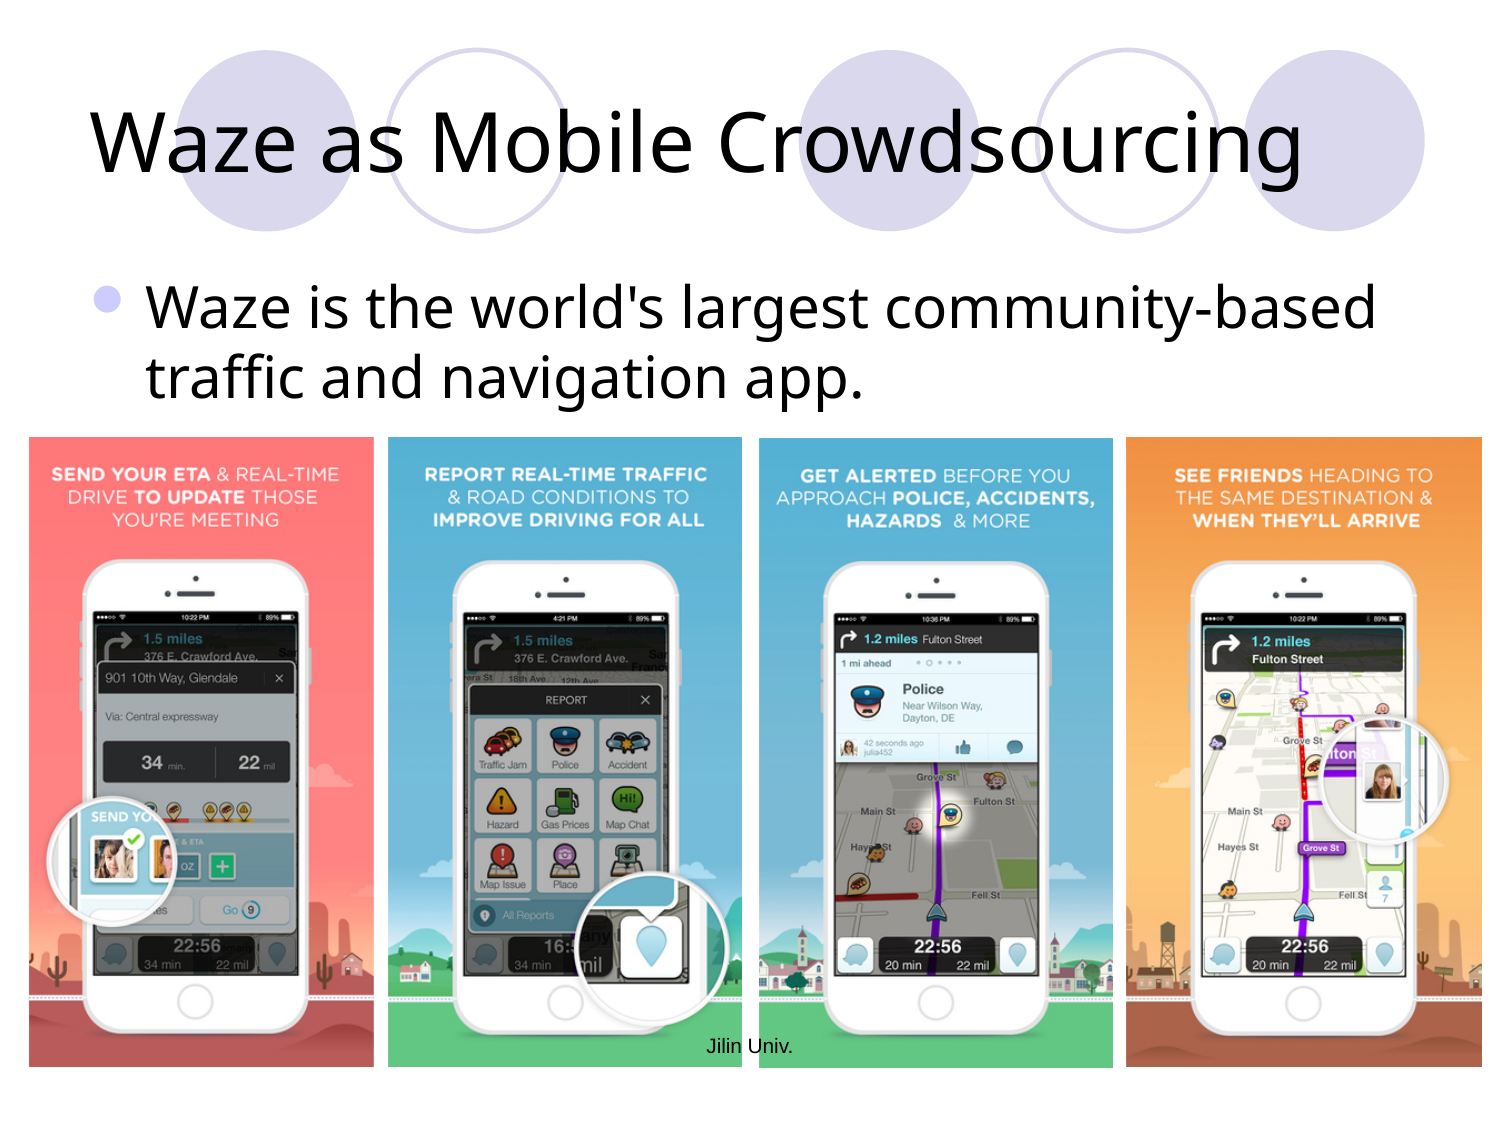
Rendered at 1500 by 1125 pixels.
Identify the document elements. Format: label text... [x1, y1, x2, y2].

picture [1124, 437, 1482, 1067]
picture [387, 437, 742, 1067]
picture [28, 437, 376, 1067]
title Waze as Mobile Crowdsourcing [75, 45, 1425, 233]
picture [757, 437, 1113, 1068]
list Waze is the world's largest community-based traffic and navigation app. [75, 262, 1425, 1006]
footer Jilin Univ. [512, 1024, 988, 1100]
